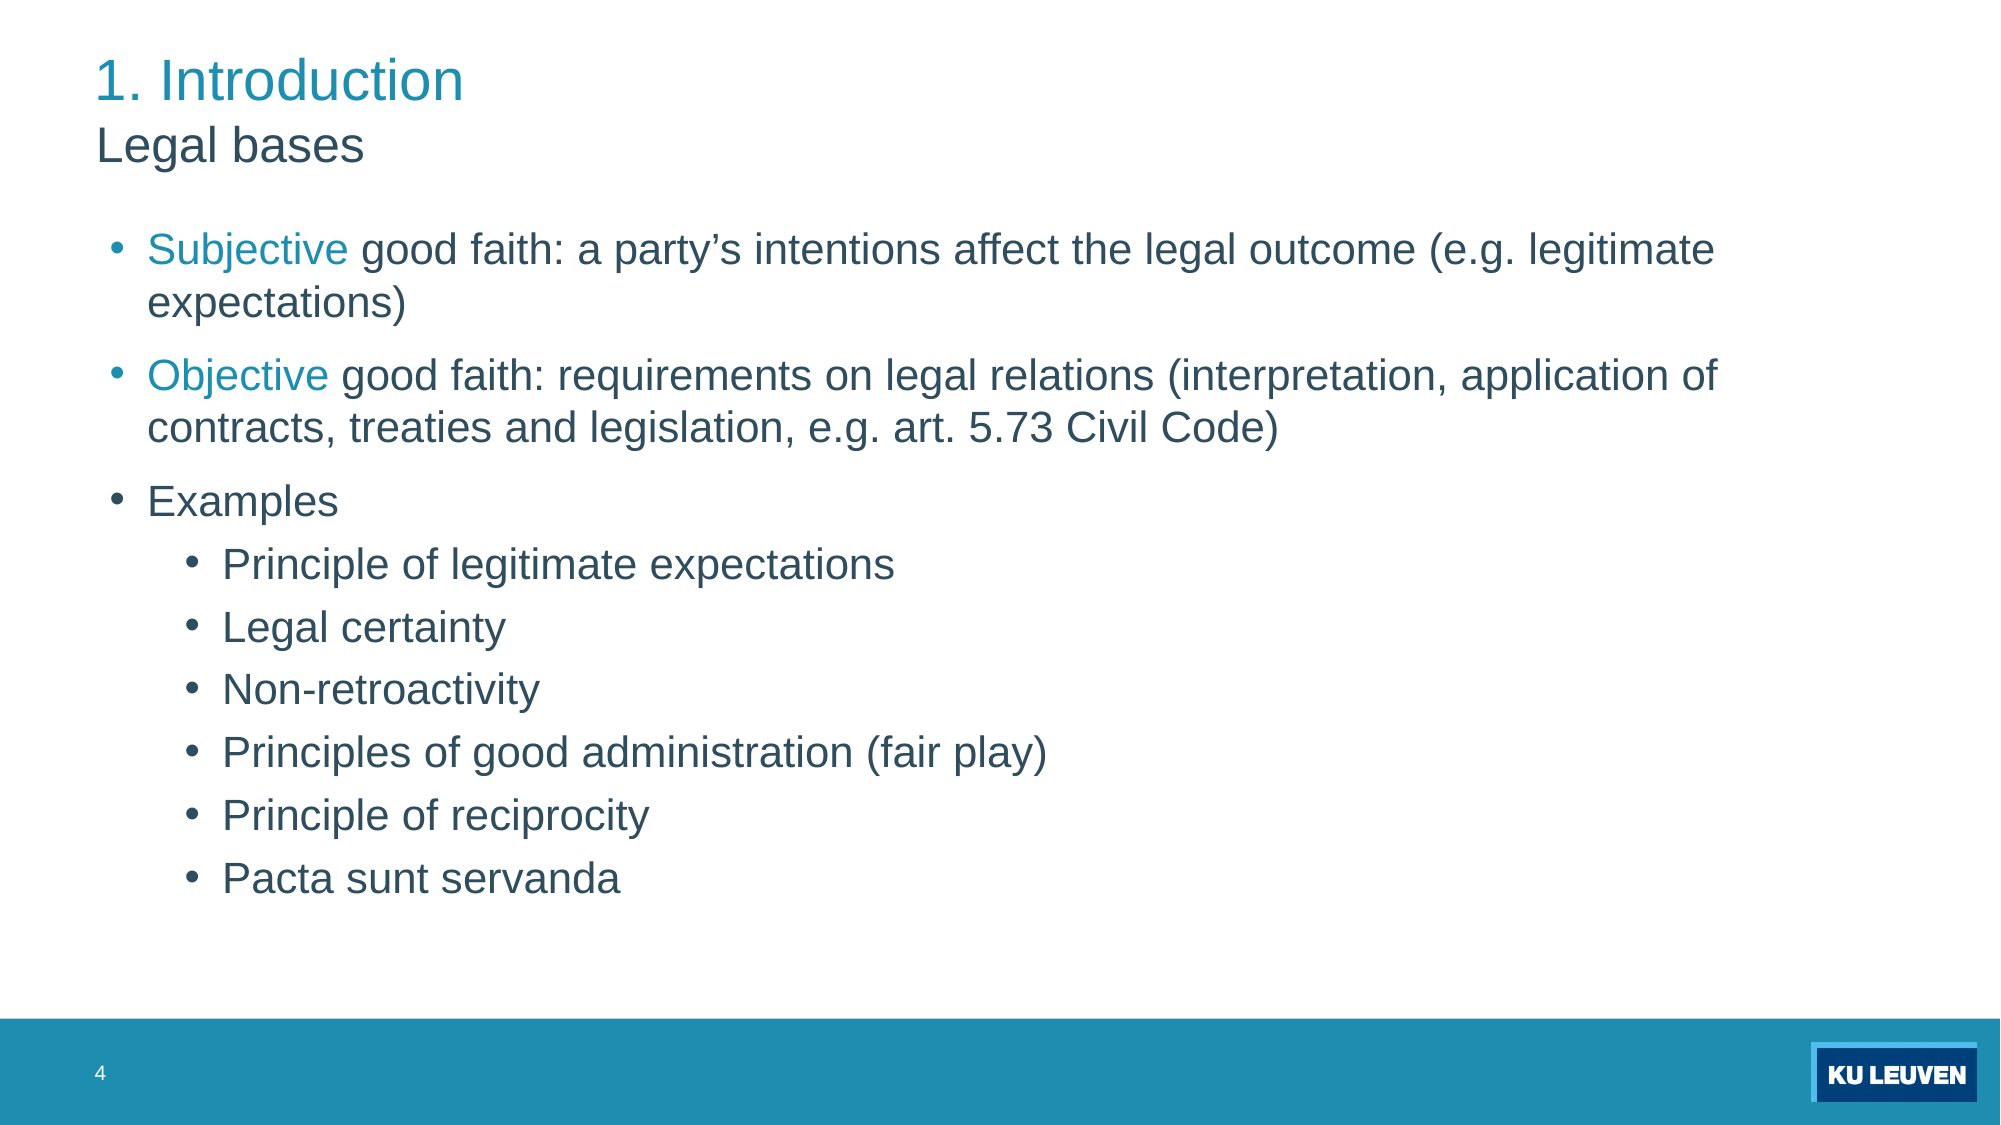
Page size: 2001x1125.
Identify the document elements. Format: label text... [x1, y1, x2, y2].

title 1. Introduction [94, 33, 1906, 104]
list Legal bases [80, 104, 1906, 214]
picture [1811, 1042, 1977, 1102]
slide_number 4 [94, 1018, 201, 1125]
list Subjective good faith: a party’s intentions affect the legal outcome (e.g. legitimate expectations) Objective good faith: requirements on legal relations (interpretation, application of contracts, treaties and legislation, e.g. art. 5.73 Civil Code) Examples Principle of legitimate expectations Legal certainty Non-retroactivity Principles of good administration (fair play) Principle of reciprocity Pacta sunt servanda [94, 214, 1906, 1004]
